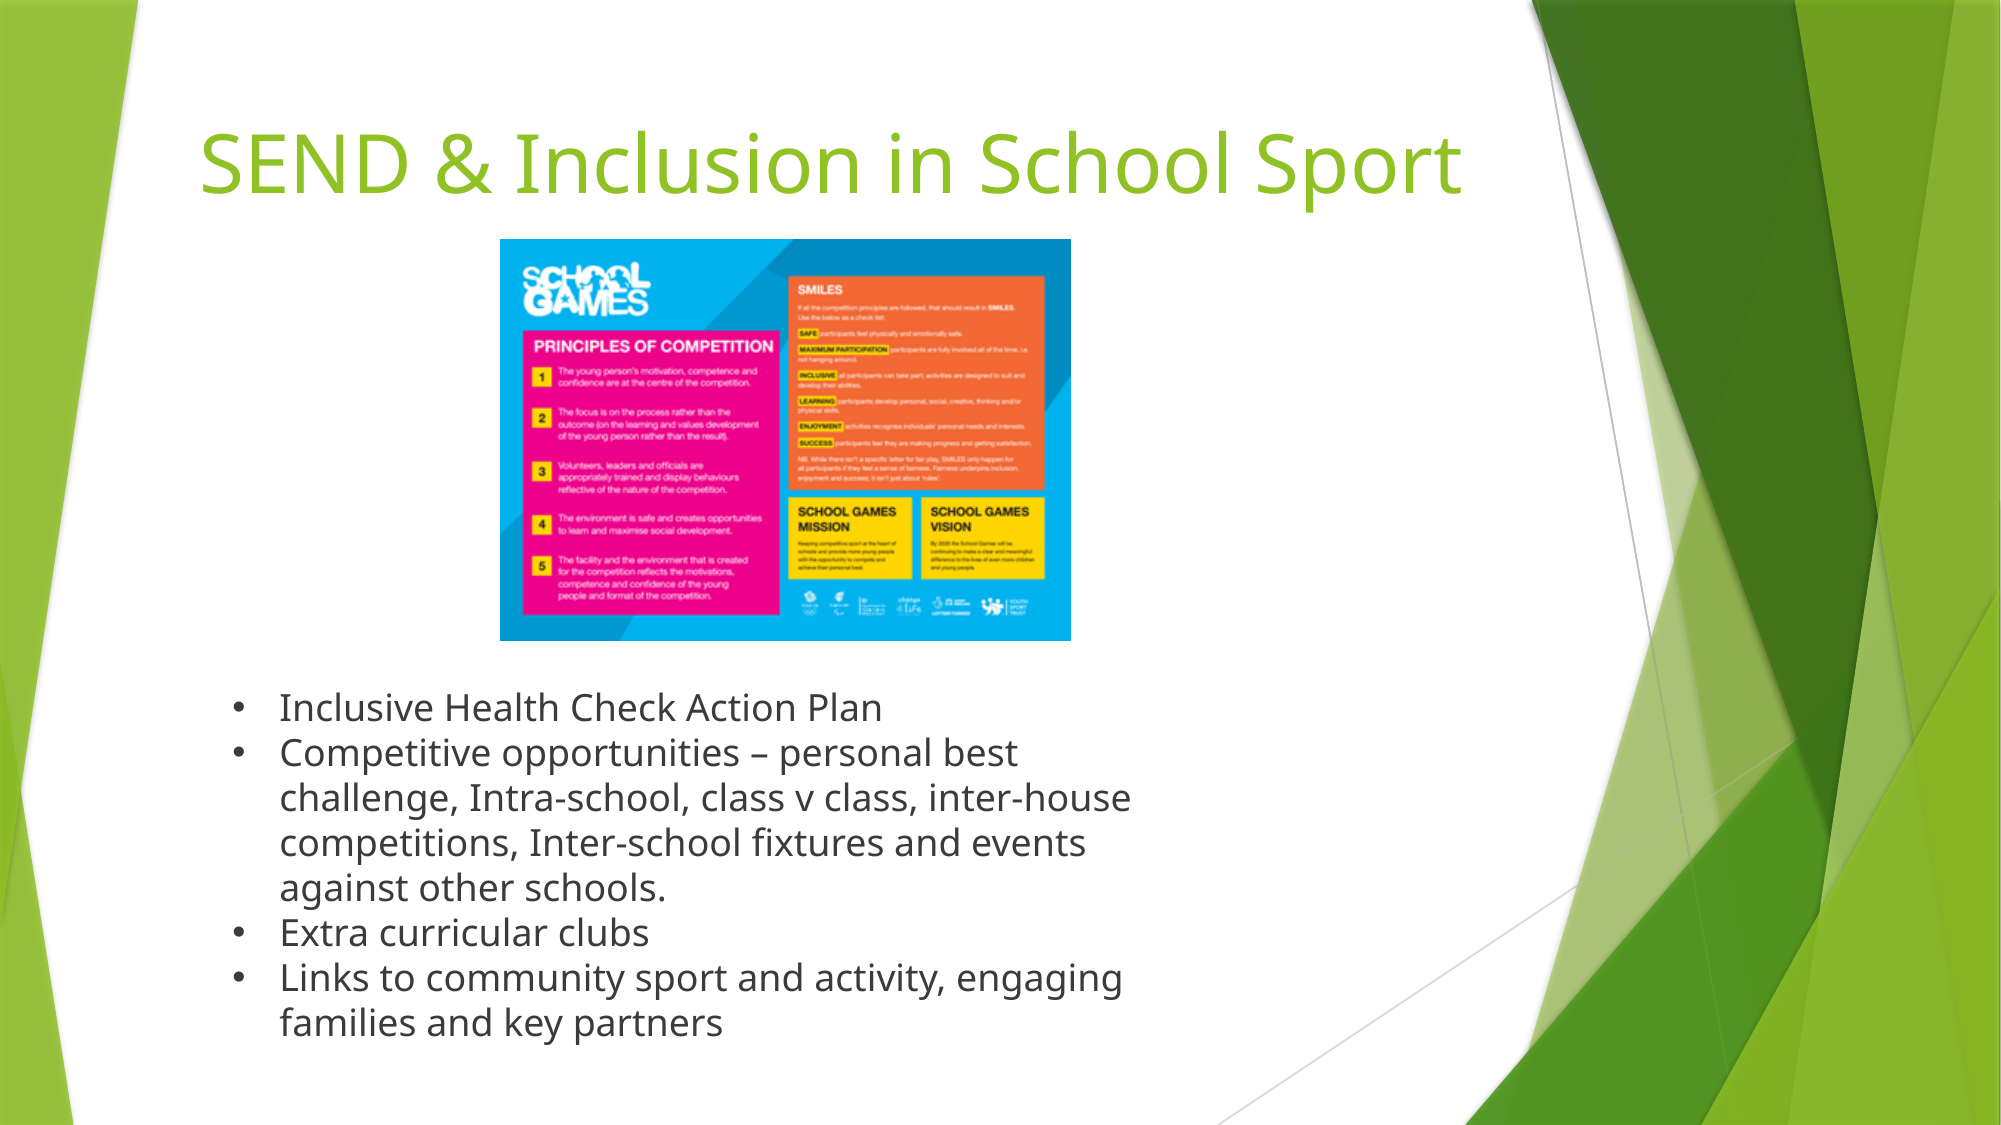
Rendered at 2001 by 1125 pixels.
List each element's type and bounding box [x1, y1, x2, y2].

list [500, 239, 1071, 642]
text_box [0, 0, 2000, 1125]
